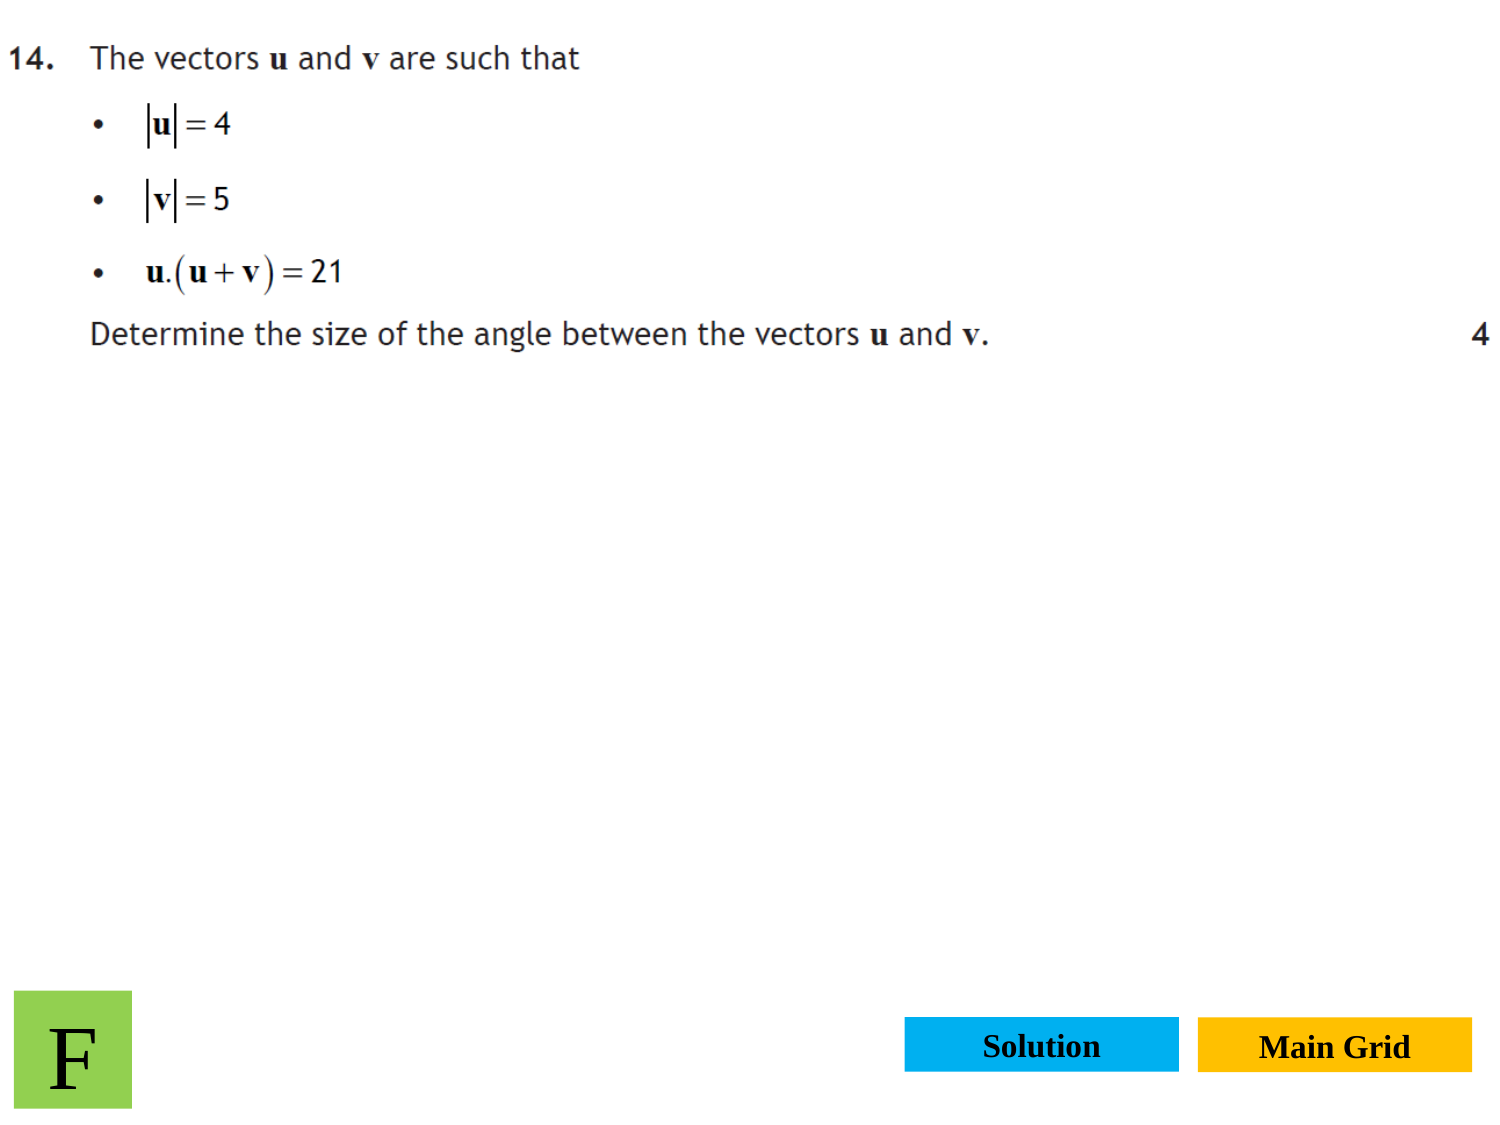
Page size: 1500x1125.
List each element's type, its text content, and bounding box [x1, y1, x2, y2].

picture [0, 16, 1500, 380]
text_box Main Grid [1197, 1017, 1473, 1073]
text_box F [13, 990, 132, 1109]
text_box Solution [904, 1017, 1179, 1072]
